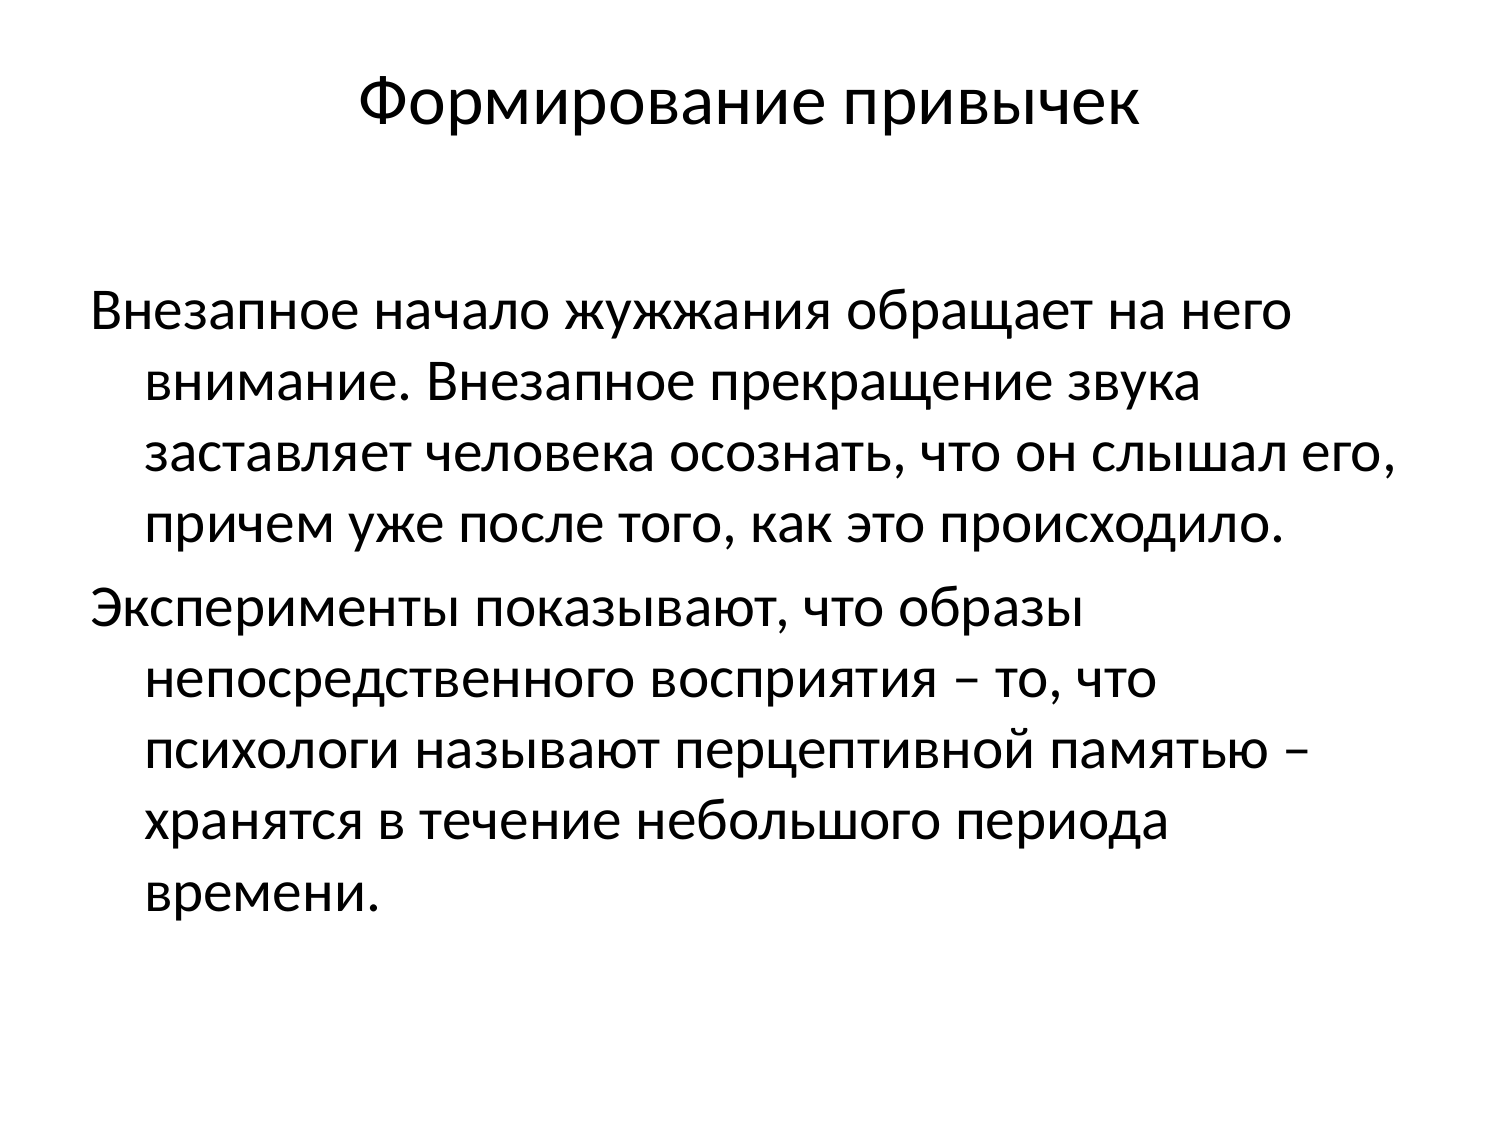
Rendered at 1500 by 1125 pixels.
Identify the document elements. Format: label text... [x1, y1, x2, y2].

title Формирование привычек [75, 45, 1425, 233]
list Внезапное начало жужжания обращает на него внимание. Внезапное прекращение звука заставляет человека осознать, что он слышал его, причем уже после того, как это происходило. Эксперименты показывают, что образы непосредственного восприятия – то, что психологи называют перцептивной памятью – хранятся в течение небольшого периода времени. [75, 262, 1425, 1005]
